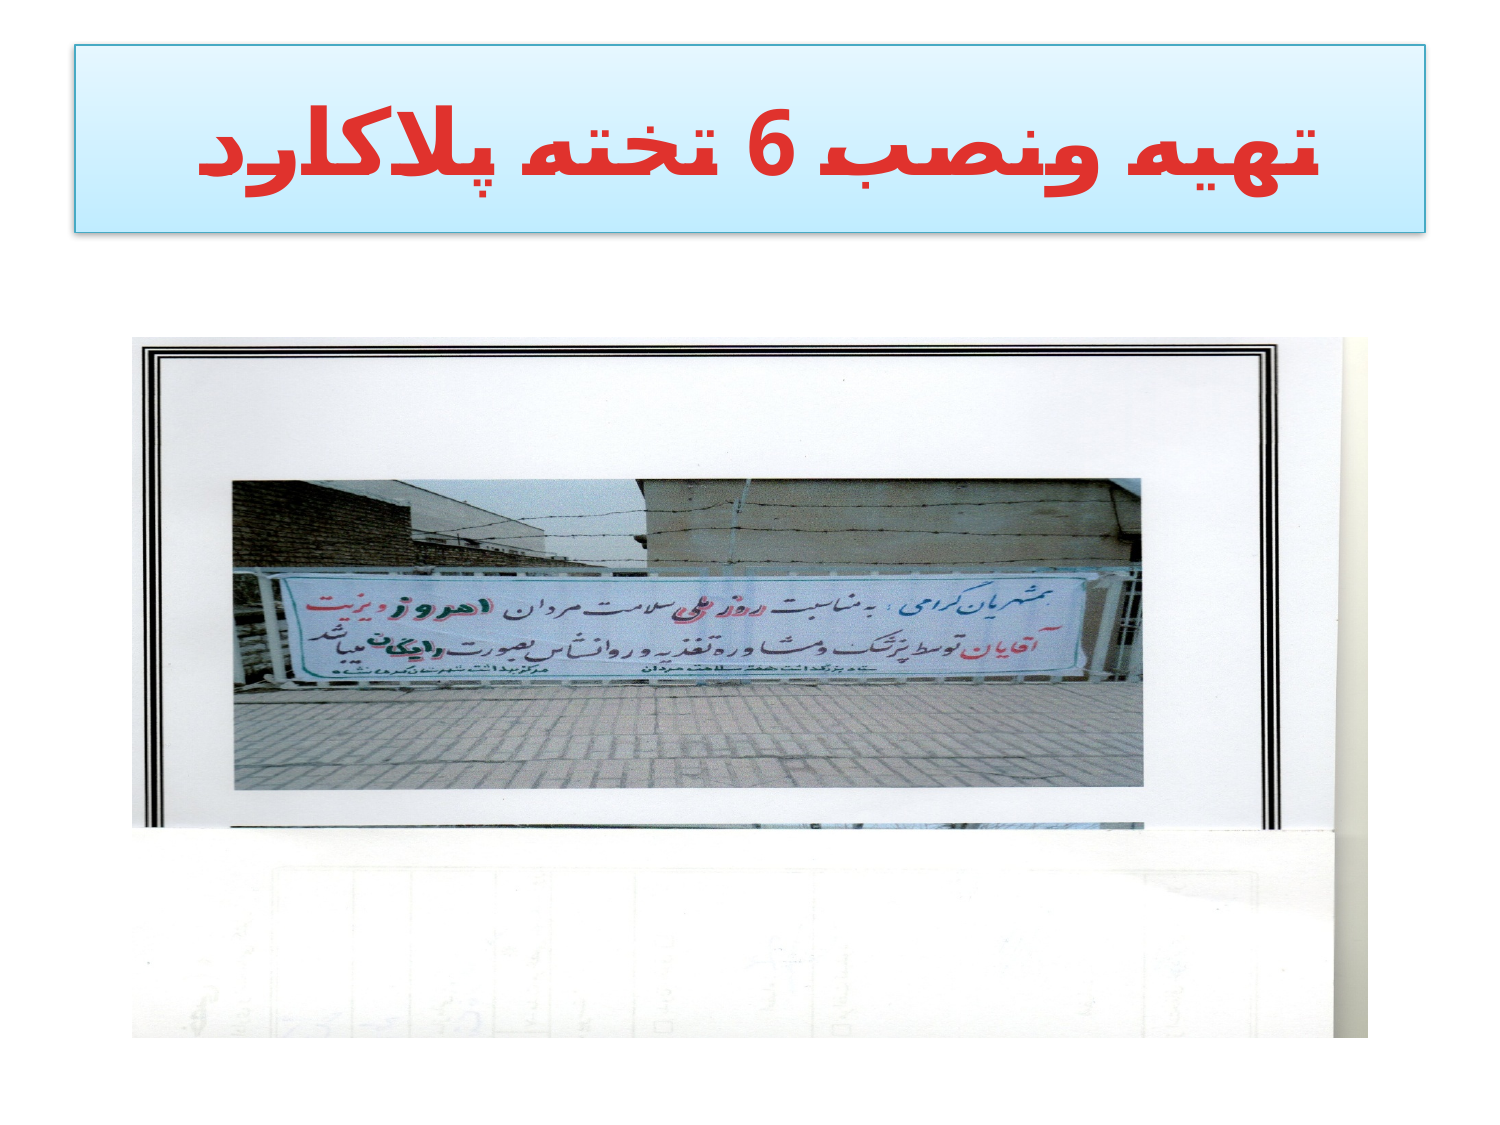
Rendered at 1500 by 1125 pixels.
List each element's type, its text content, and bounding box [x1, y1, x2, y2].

picture [131, 337, 1369, 1038]
title تهیه ونصب 6 تخته پلاکارد [74, 44, 1426, 233]
